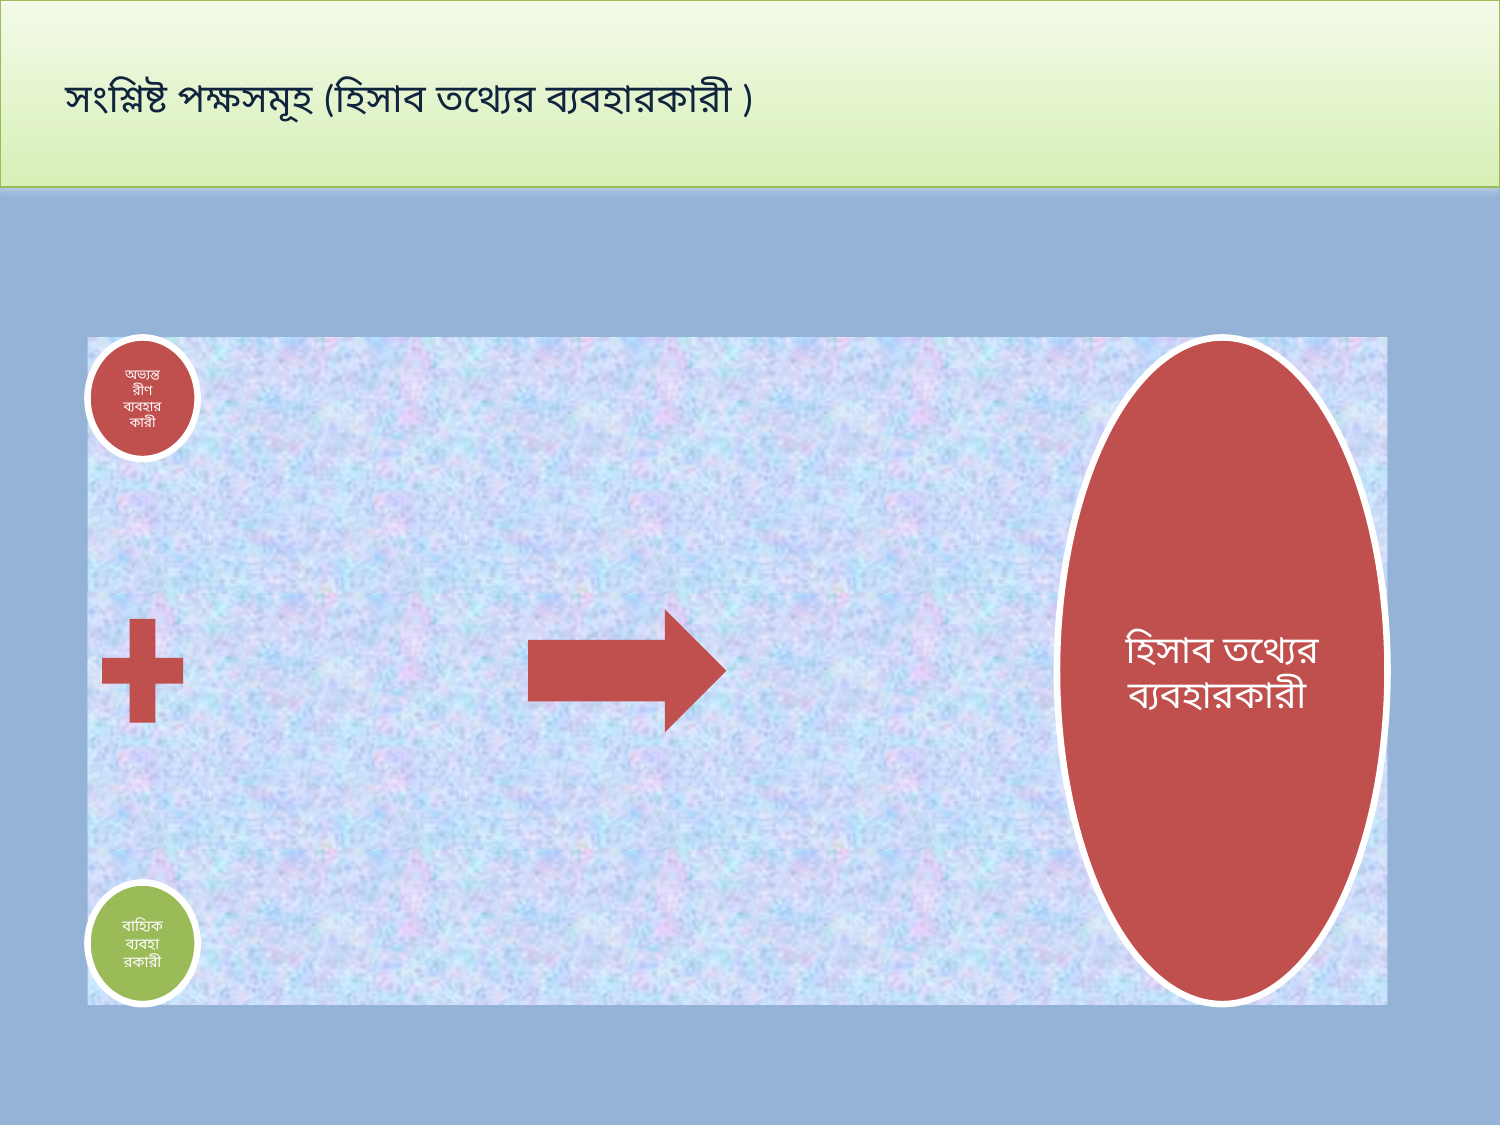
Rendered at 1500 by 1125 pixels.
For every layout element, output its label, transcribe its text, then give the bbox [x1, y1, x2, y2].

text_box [87, 337, 1388, 1005]
title সংশ্লিষ্ট পক্ষসমূহ (হিসাব তথ্যের ব্যবহারকারী ) [0, 0, 1500, 188]
